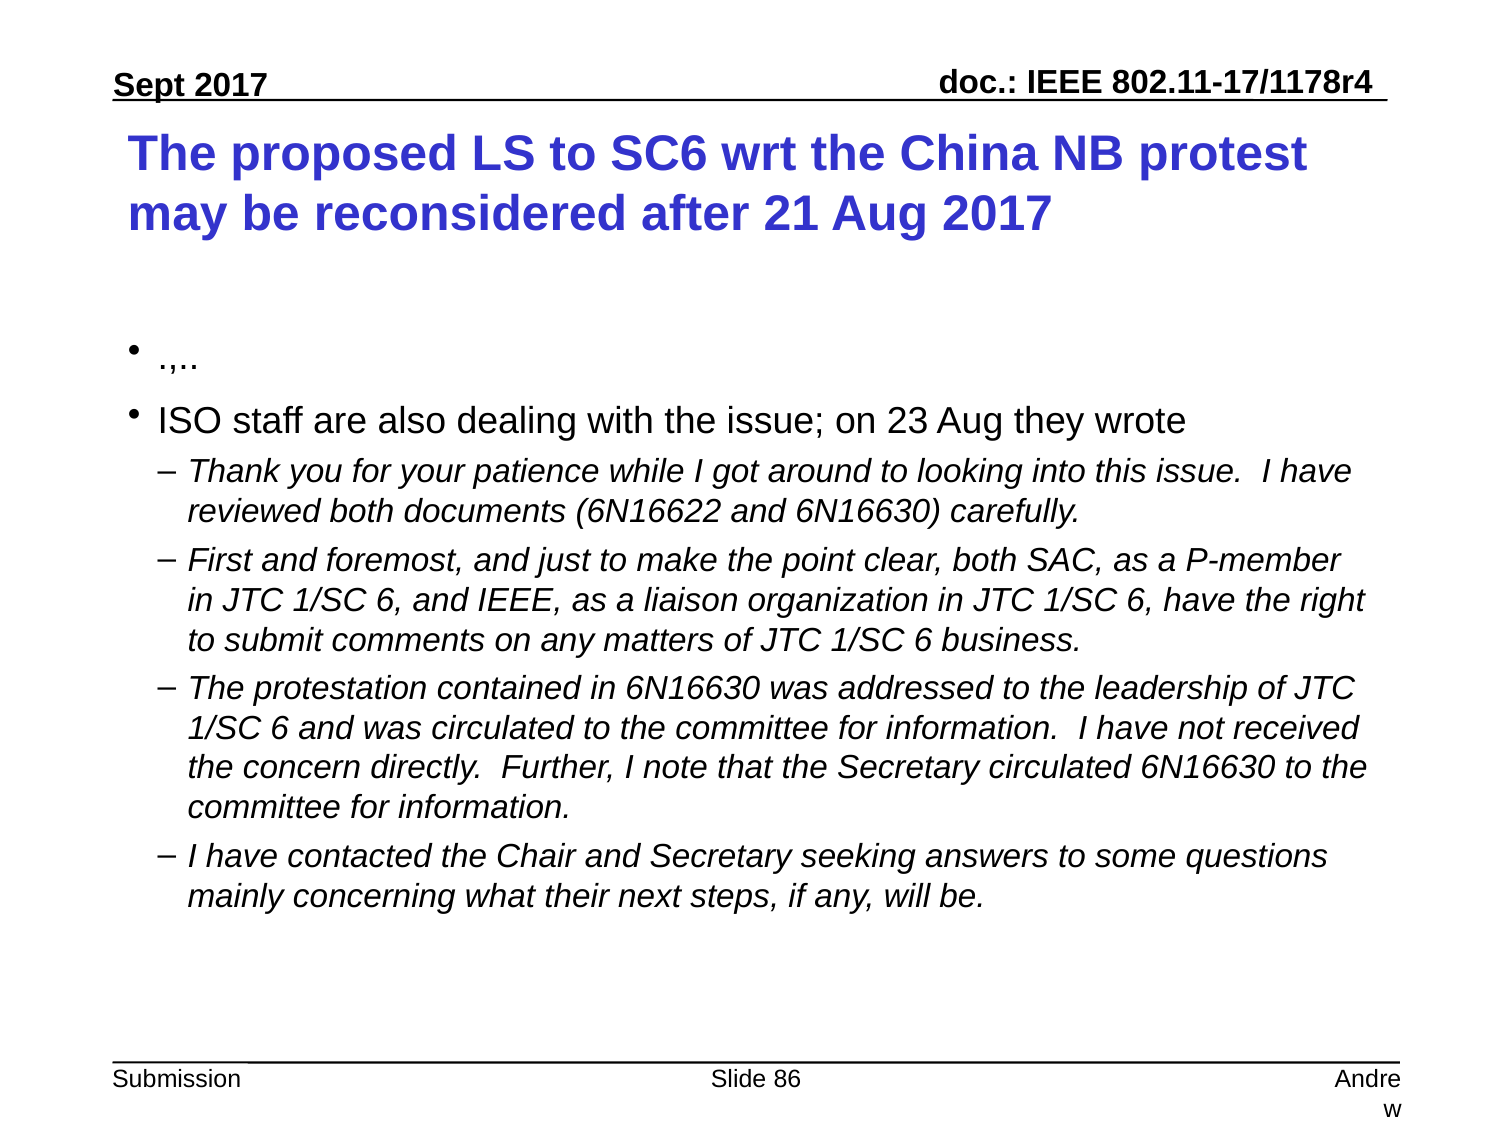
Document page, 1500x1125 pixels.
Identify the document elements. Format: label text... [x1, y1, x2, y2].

footer Andrew Myles, Cisco [1320, 1061, 1402, 1093]
title The proposed LS to SC6 wrt the China NB protest may be reconsidered after 21 Aug 2017 [112, 112, 1388, 288]
list .,.. ISO staff are also dealing with the issue; on 23 Aug they wrote Thank you for your patience while I got around to looking into this issue. I have reviewed both documents (6N16622 and 6N16630) carefully. First and foremost, and just to make the point clear, both SAC, as a P-member in JTC 1/SC 6, and IEEE, as a liaison organization in JTC 1/SC 6, have the right to submit comments on any matters of JTC 1/SC 6 business. The protestation contained in 6N16630 was addressed to the leadership of JTC 1/SC 6 and was circulated to the committee for information. I have not received the concern directly. Further, I note that the Secretary circulated 6N16630 to the committee for information. I have contacted the Chair and Secretary seeking answers to some questions mainly concerning what their next steps, if any, will be. [112, 324, 1388, 1000]
slide_number Slide 86 [709, 1061, 803, 1093]
